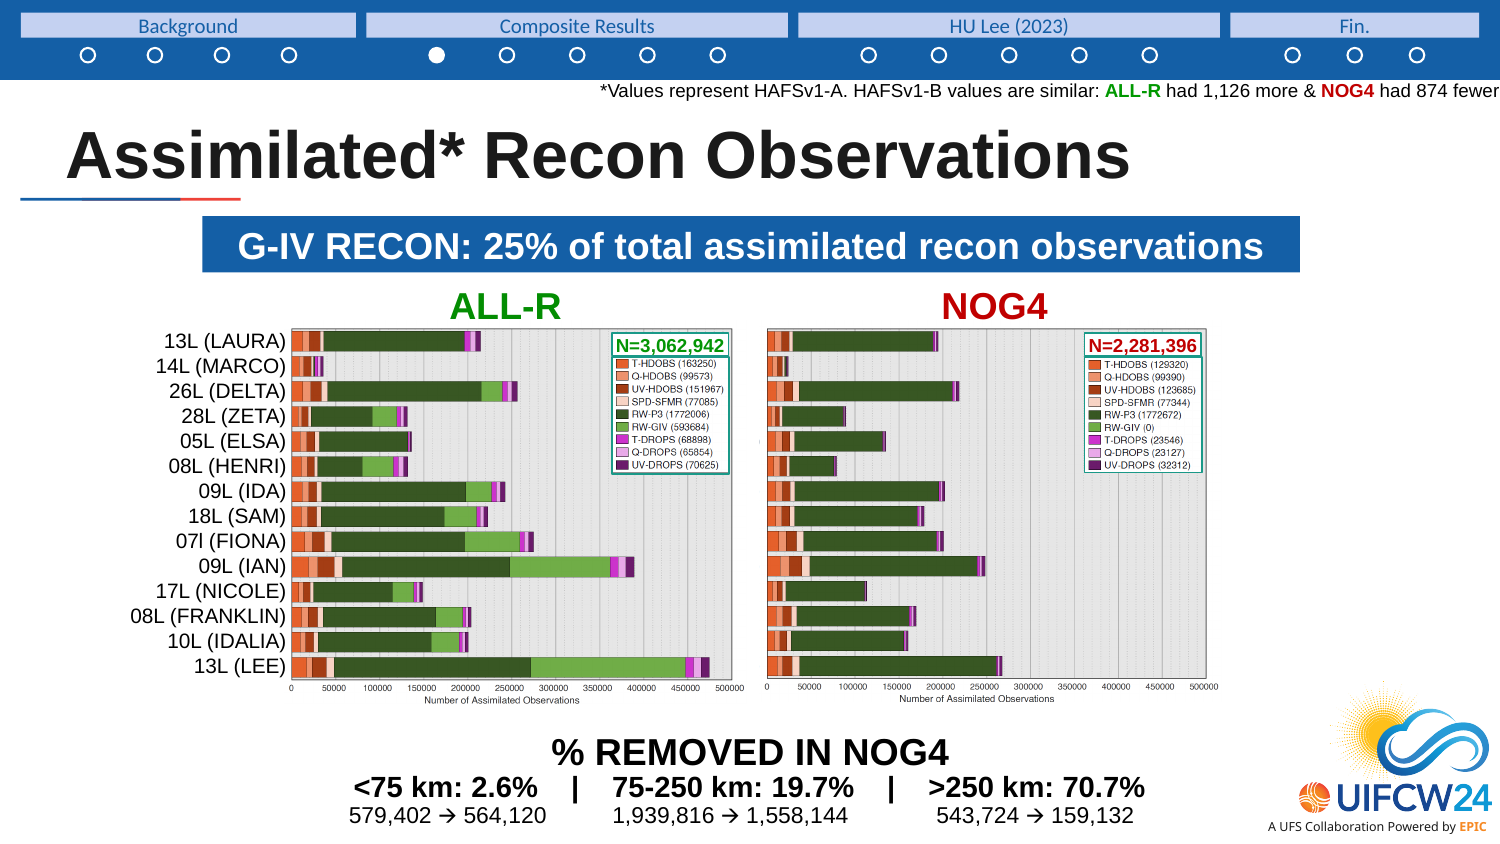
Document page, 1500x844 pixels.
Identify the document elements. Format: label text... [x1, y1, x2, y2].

text_box % REMOVED IN NOG4 [534, 720, 967, 781]
text_box <75 km: 2.6% | 75-250 km: 19.7% | >250 km: 70.7% [325, 760, 1174, 811]
text_box 13L (LAURA) 14L (MARCO) 26L (DELTA) 28L (ZETA) 05L (ELSA) 08L (HENRI) 09L (IDA) 18L (SAM) 07l (FIONA) 09L (IAN) 17L (NICOLE) 08L (FRANKLIN) 10L (IDALIA) 13L (LEE) [112, 320, 282, 685]
text_box 579,402 🡪 564,120 [331, 793, 564, 836]
text_box 543,724 🡪 159,132 [918, 793, 1152, 836]
picture [1299, 681, 1492, 813]
text_box ALL-R [433, 274, 578, 318]
text_box 1,939,816 🡪 1,558,144 [580, 793, 880, 836]
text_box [20, 12, 1480, 63]
text_box *Values represent HAFSv1-A. HAFSv1-B values are similar: ALL-R had 1,126 more & NOG4 had 874 fewer [572, 71, 1500, 109]
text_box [284, 320, 1222, 704]
text_box G-IV RECON: 25% of total assimilated recon observations [202, 216, 1300, 273]
text_box NOG4 [925, 274, 1064, 318]
text_box Assimilated* Recon Observations [65, 98, 1314, 195]
